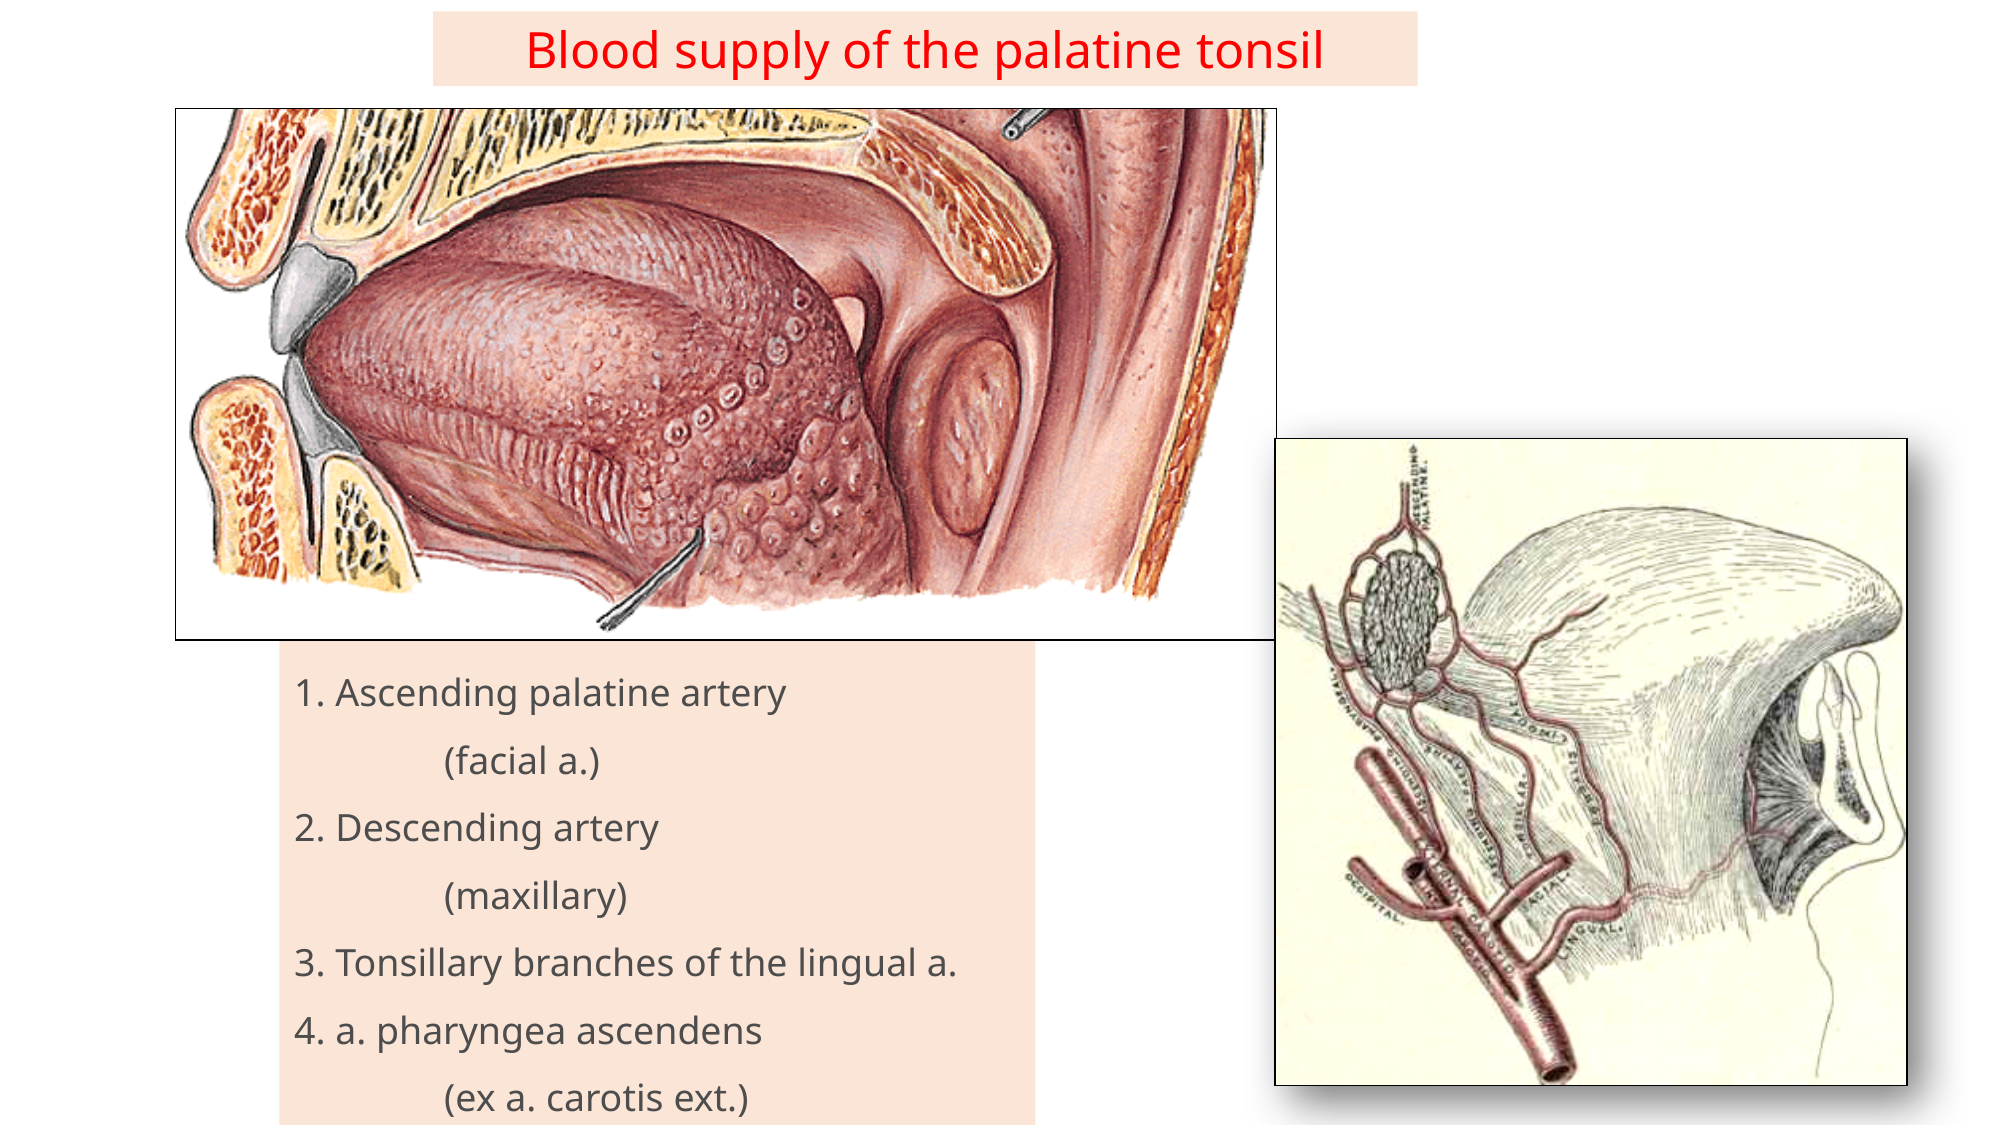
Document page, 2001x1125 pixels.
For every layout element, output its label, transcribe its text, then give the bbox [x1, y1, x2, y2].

picture [176, 109, 1907, 1085]
text_box Blood supply of the palatine tonsil [433, 11, 1418, 87]
text_box 1. Ascending palatine artery (facial a.) 2. Descending artery (maxillary) 3. Tonsillary branches of the lingual a. 4. a. pharyngea ascendens (ex a. carotis ext.) [279, 641, 1036, 1125]
